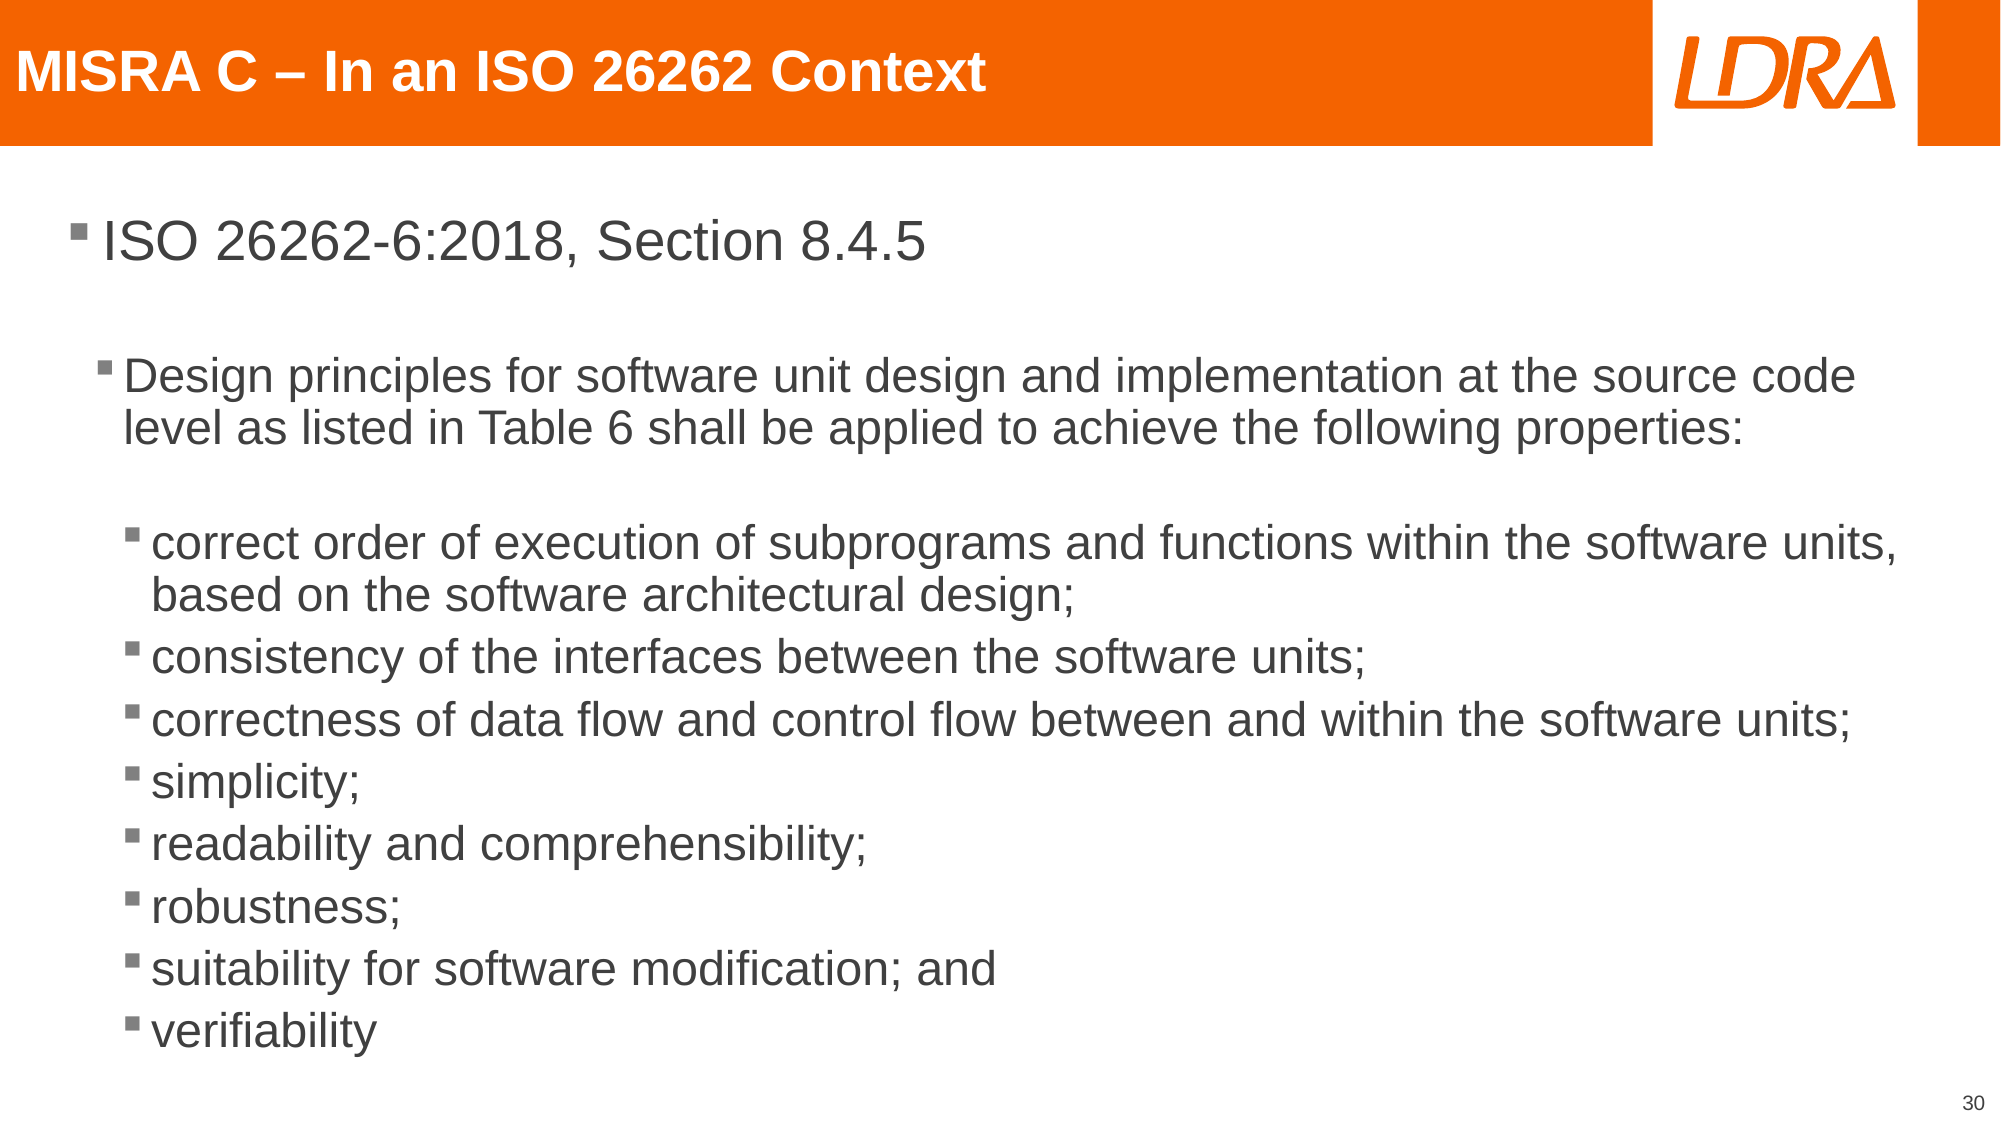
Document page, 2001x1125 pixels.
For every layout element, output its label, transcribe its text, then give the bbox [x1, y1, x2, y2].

title MISRA C – In an ISO 26262 Context [0, 0, 1653, 145]
list ISO 26262-6:2018, Section 8.4.5 Design principles for software unit design and implementation at the source code level as listed in Table 6 shall be applied to achieve the following properties: correct order of execution of subprograms and functions within the software units, based on the software architectural design; consistency of the interfaces between the software units; correctness of data flow and control flow between and within the software units; simplicity; readability and comprehensibility; robustness; suitability for software modification; and verifiability [51, 204, 1949, 1068]
slide_number 30 [1675, 1081, 2000, 1125]
